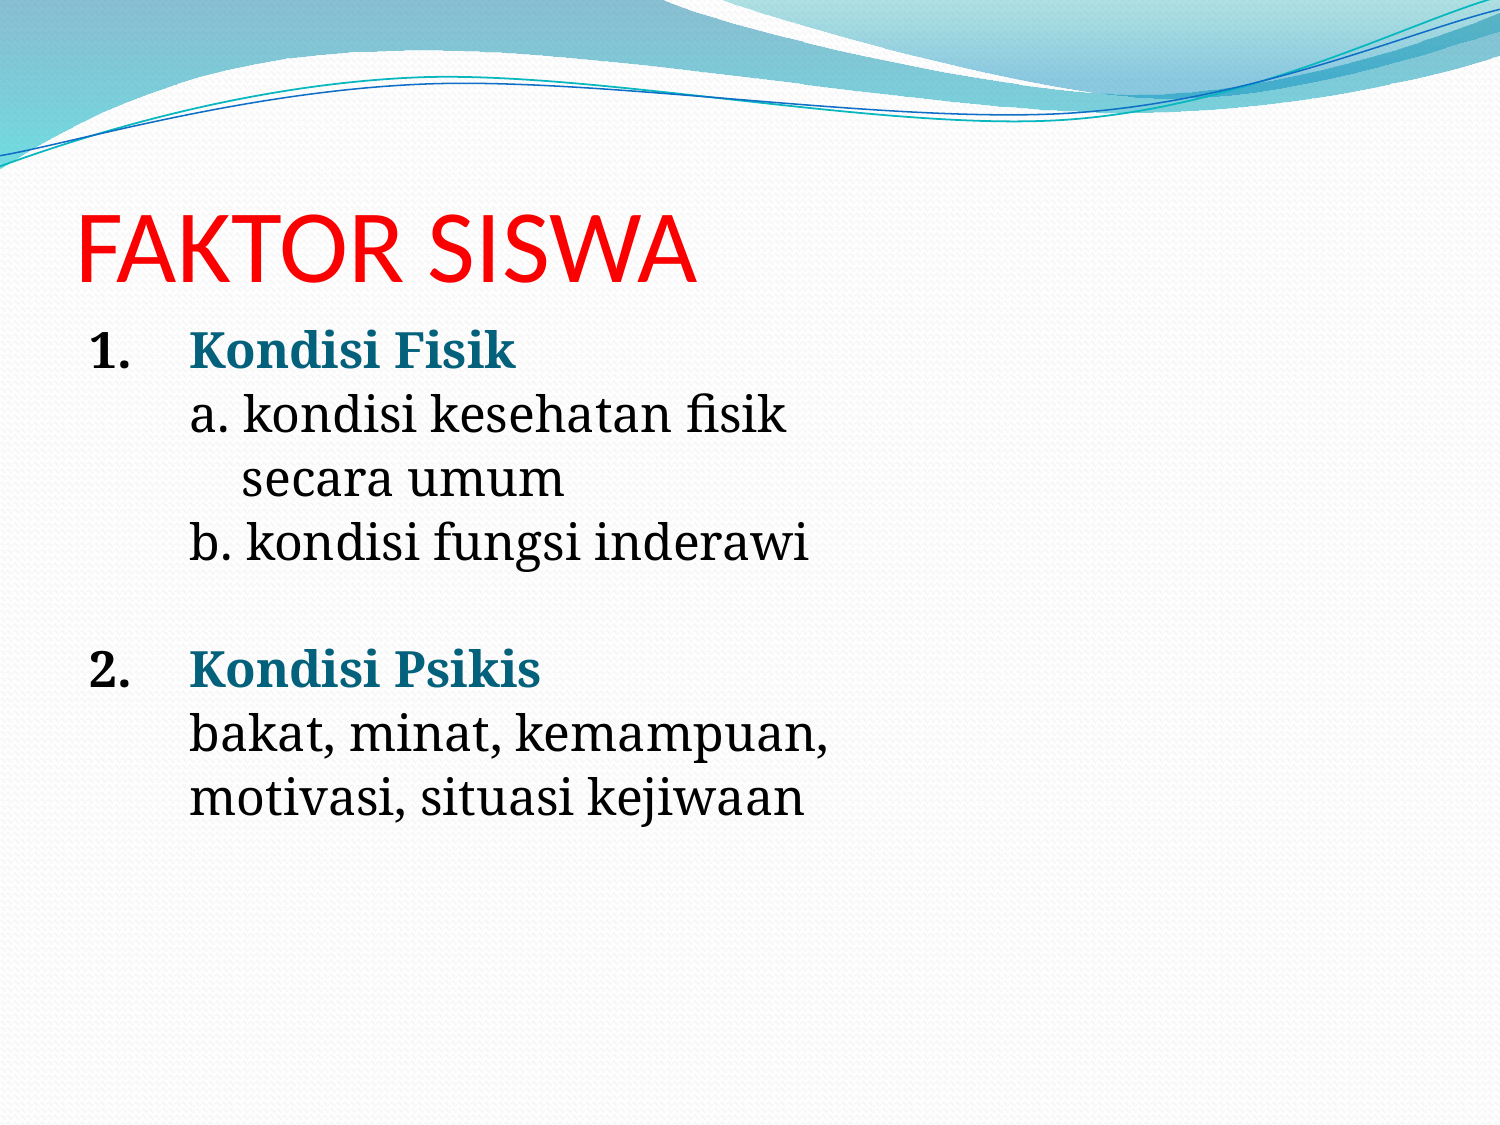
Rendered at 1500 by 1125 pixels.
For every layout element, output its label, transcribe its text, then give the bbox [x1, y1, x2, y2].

title FAKTOR SISWA [75, 115, 1425, 303]
list 1. Kondisi Fisik a. kondisi kesehatan fisik secara umum b. kondisi fungsi inderawi 2. Kondisi Psikis bakat, minat, kemampuan, motivasi, situasi kejiwaan [75, 317, 1425, 1038]
